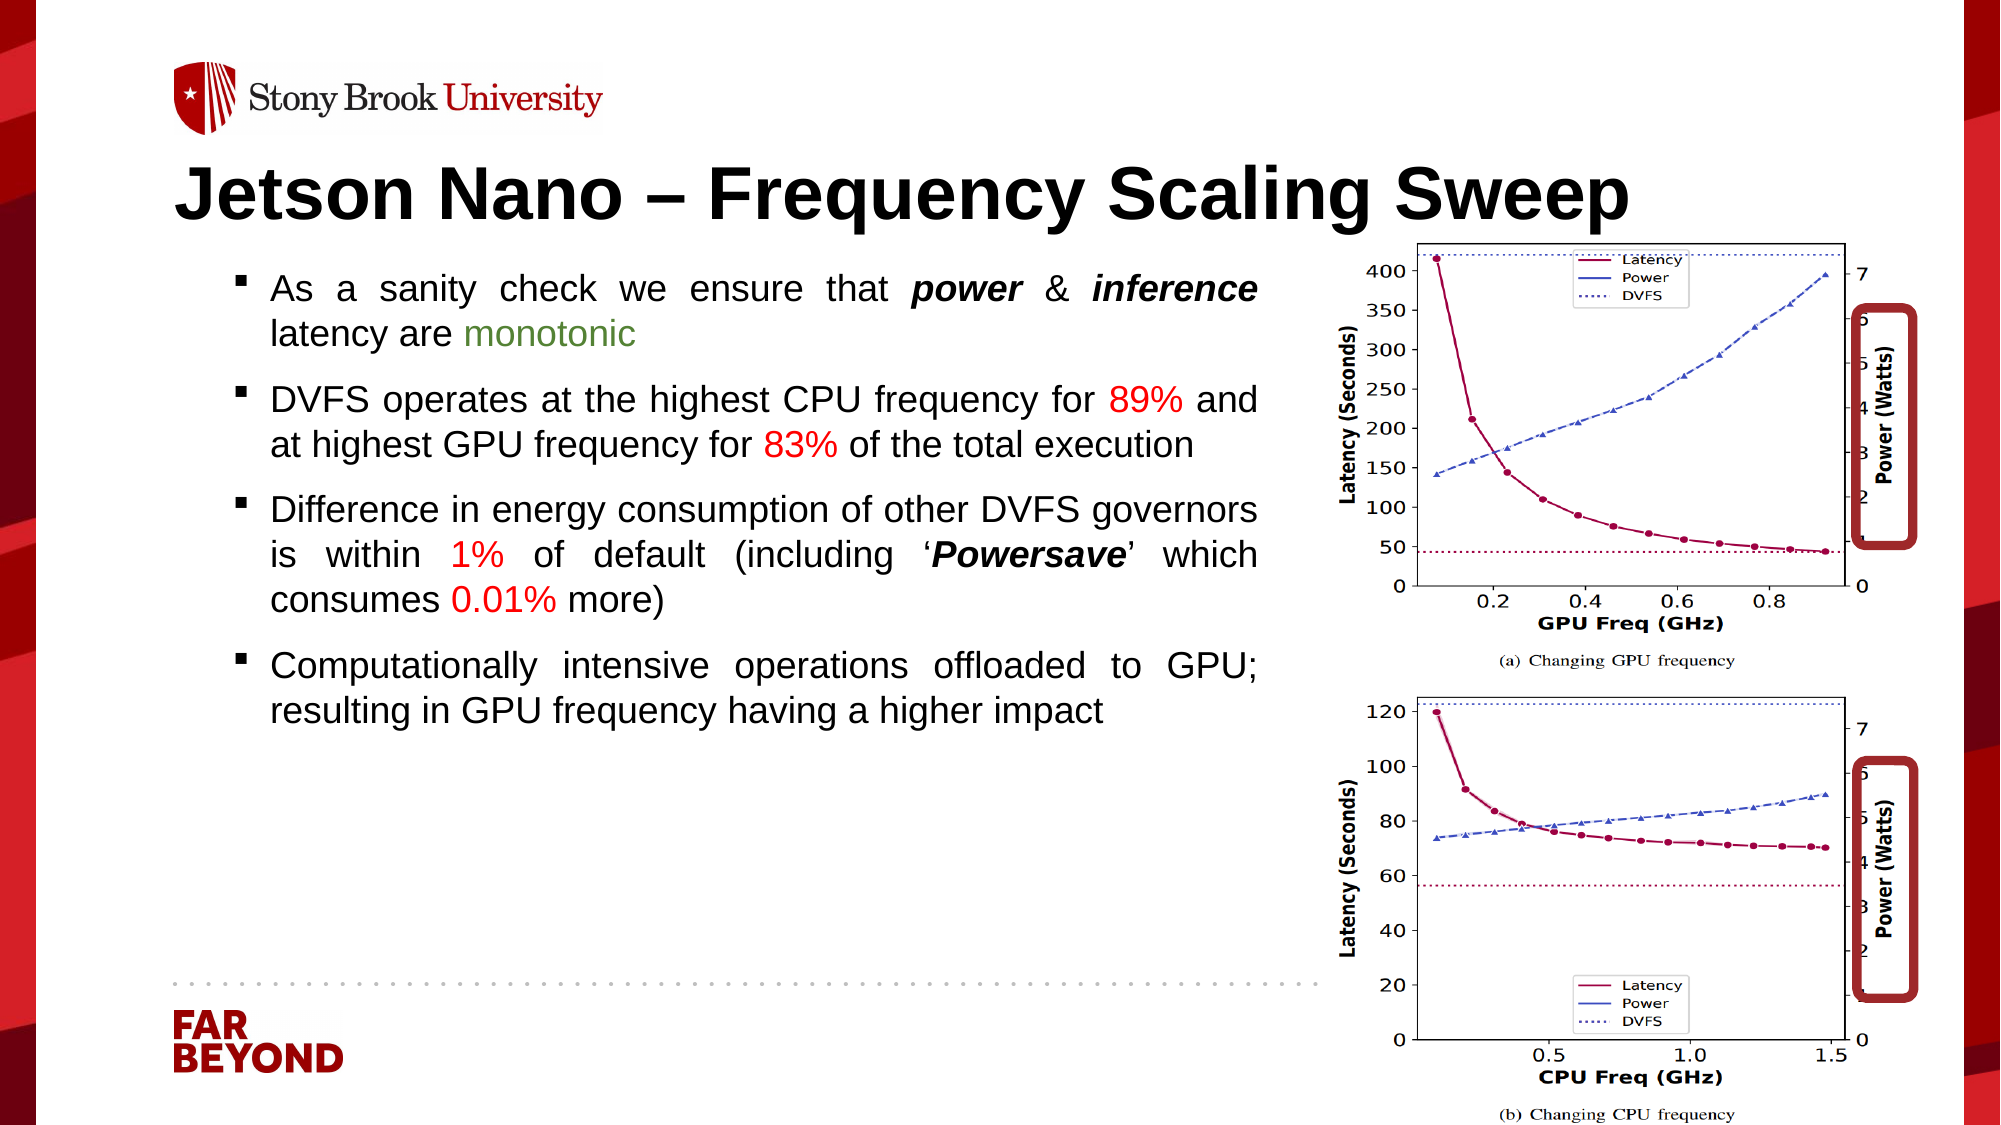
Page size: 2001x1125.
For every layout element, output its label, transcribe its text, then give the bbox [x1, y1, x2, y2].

text_box Jetson Nano – Frequency Scaling Sweep [174, 169, 1825, 255]
text_box [1905, 306, 1915, 548]
picture [1964, 0, 2000, 1125]
picture [174, 62, 603, 135]
picture [174, 1010, 343, 1073]
text_box [1905, 758, 1916, 1001]
picture [0, 0, 36, 1125]
picture [1329, 235, 1901, 1125]
list As a sanity check we ensure that power & inference latency are monotonic DVFS operates at the highest CPU frequency for 89% and at highest GPU frequency for 83% of the total execution Difference in energy consumption of other DVFS governors is within 1% of default (including ‘Powersave’ which consumes 0.01% more) Computationally intensive operations offloaded to GPU; resulting in GPU frequency having a higher impact [180, 256, 1274, 686]
